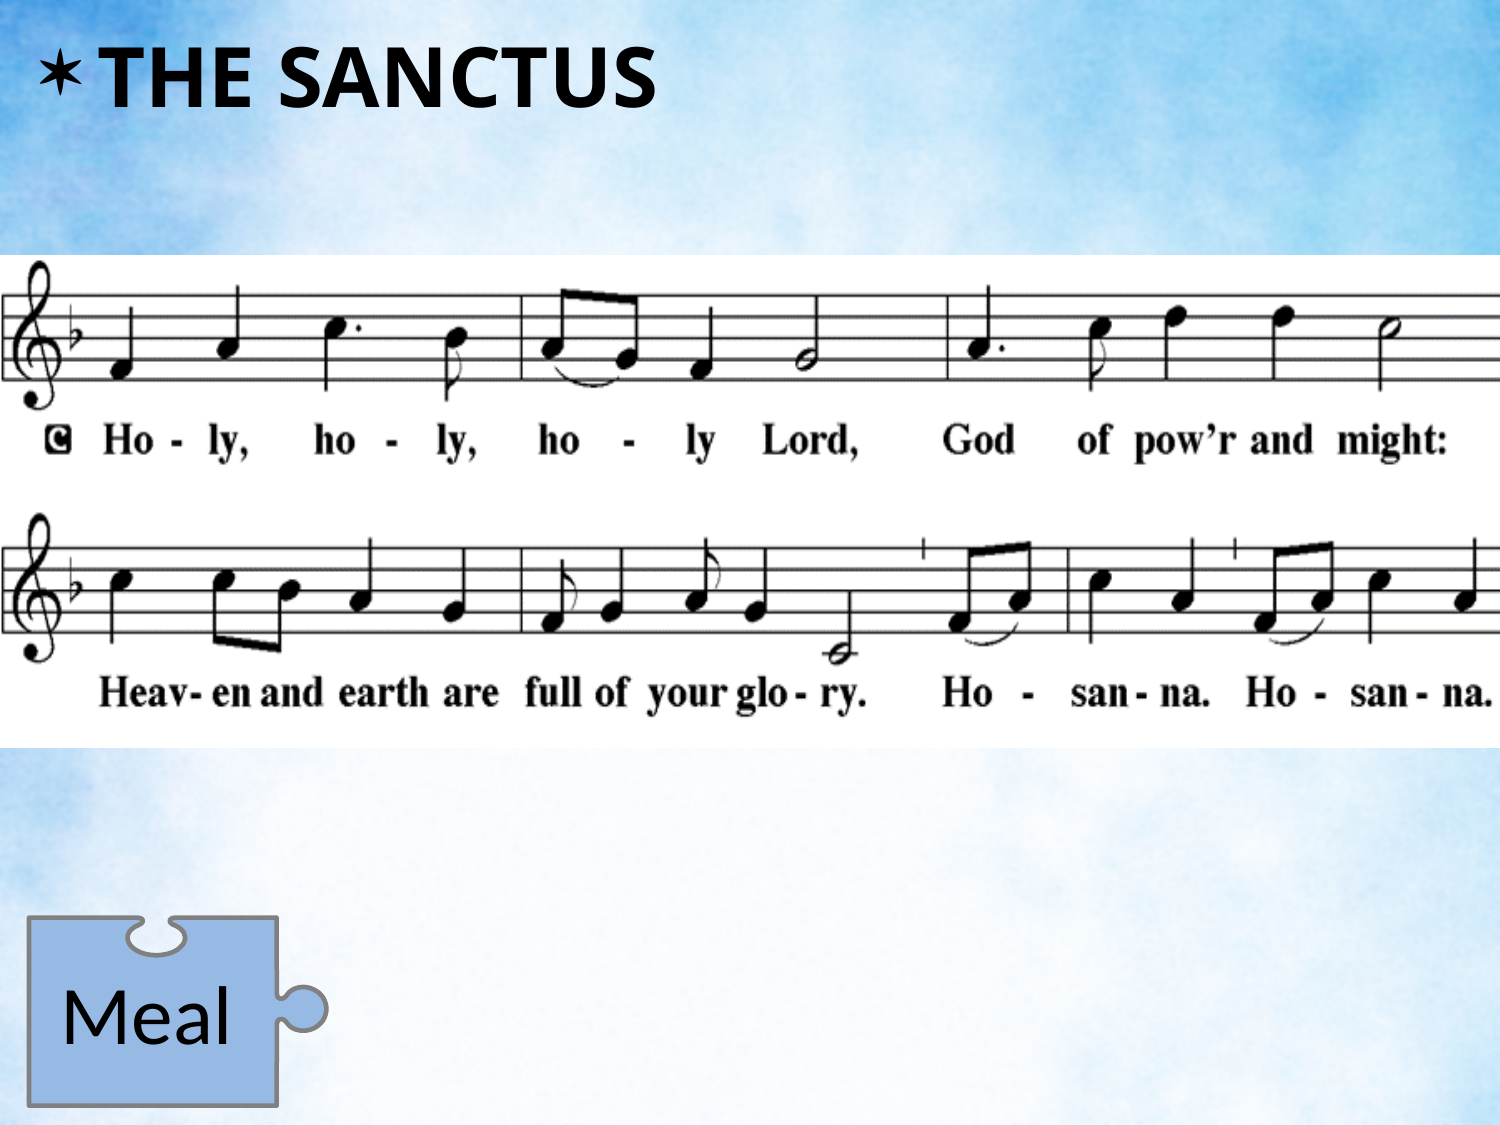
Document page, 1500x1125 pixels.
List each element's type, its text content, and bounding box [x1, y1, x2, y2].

text_box Meal [29, 917, 327, 1106]
picture [0, 0, 1500, 1125]
text_box THE SANCTUS [26, 10, 1474, 132]
